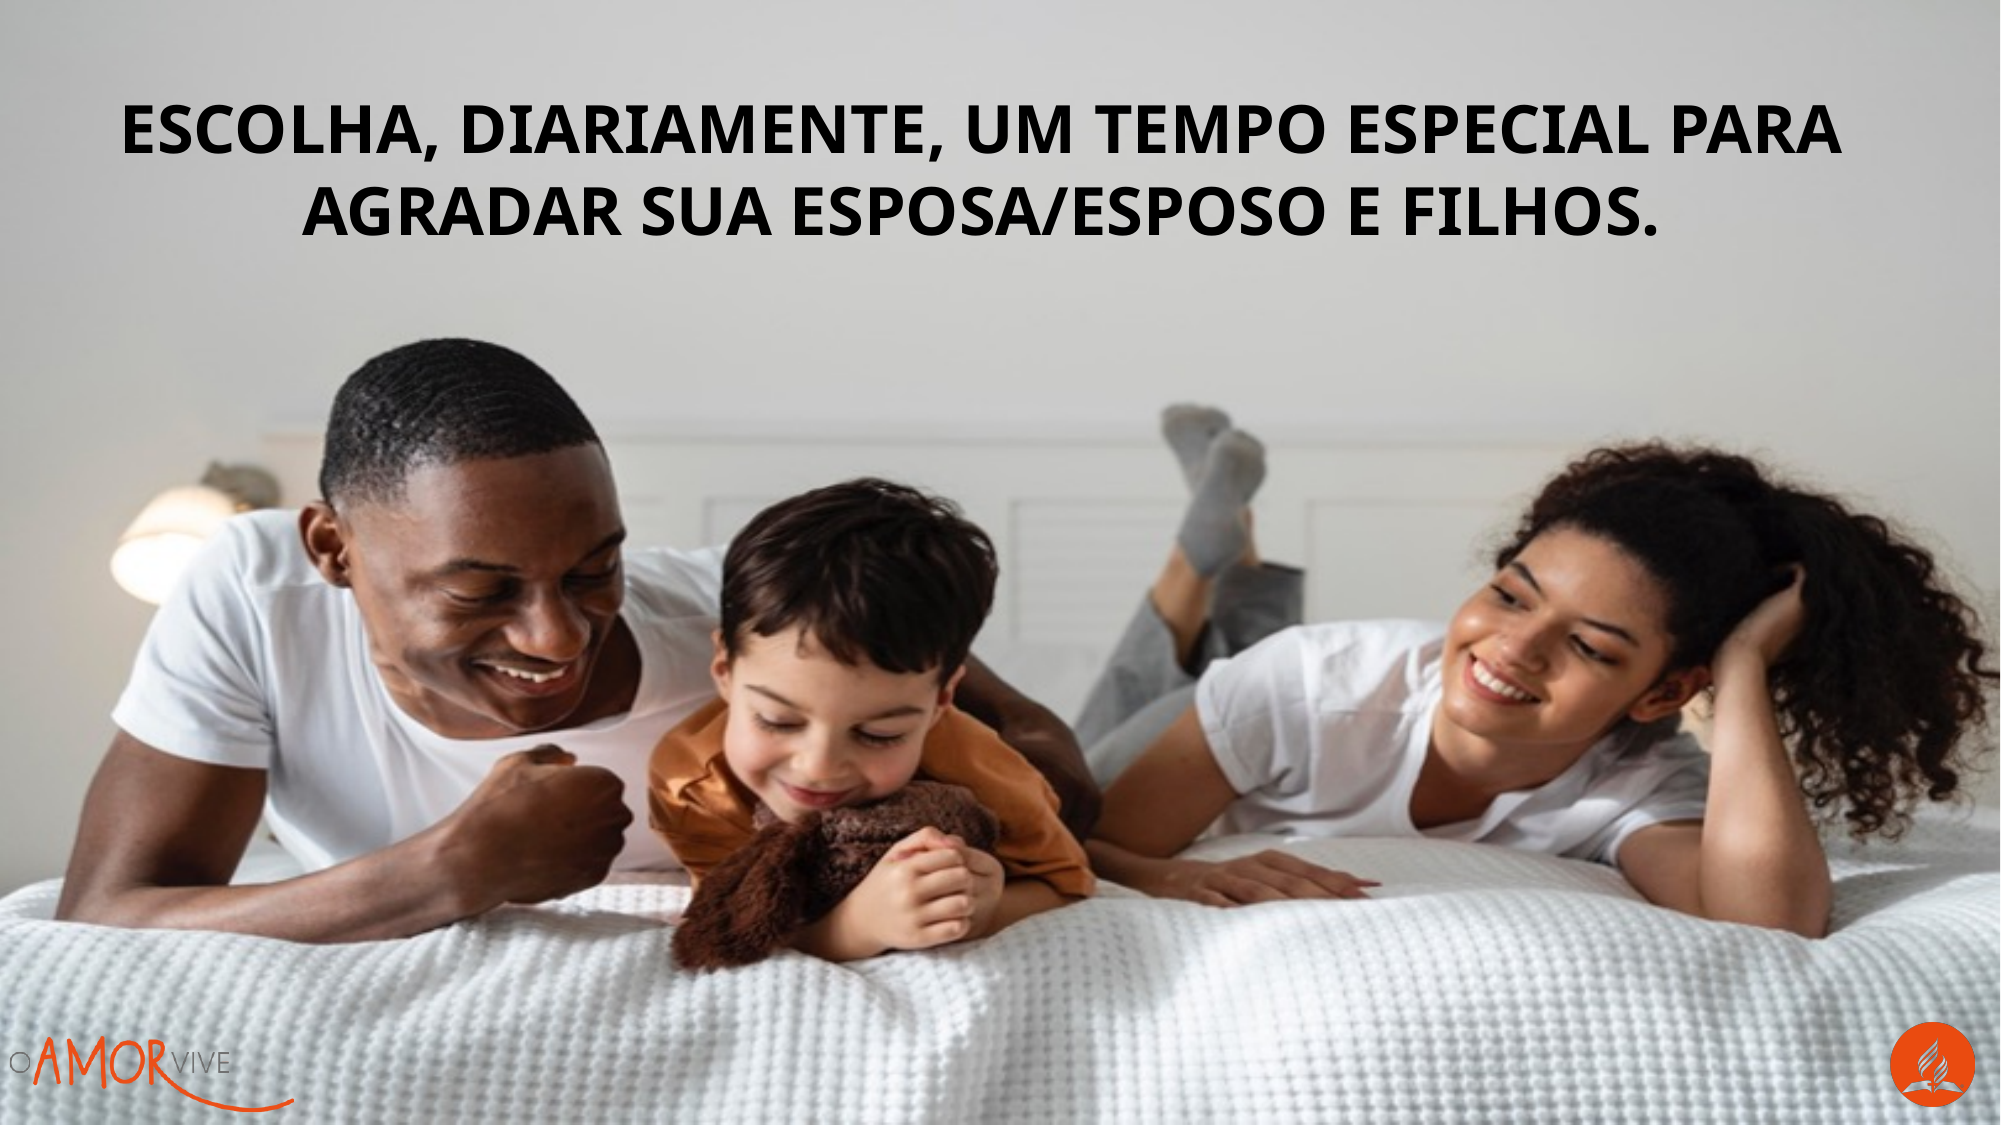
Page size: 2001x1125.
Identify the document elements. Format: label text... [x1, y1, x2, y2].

list Escolha, diariamente, um tempo especial para agradar sua esposa/esposo e filhos. [49, 32, 1915, 308]
picture [0, 0, 2001, 1125]
